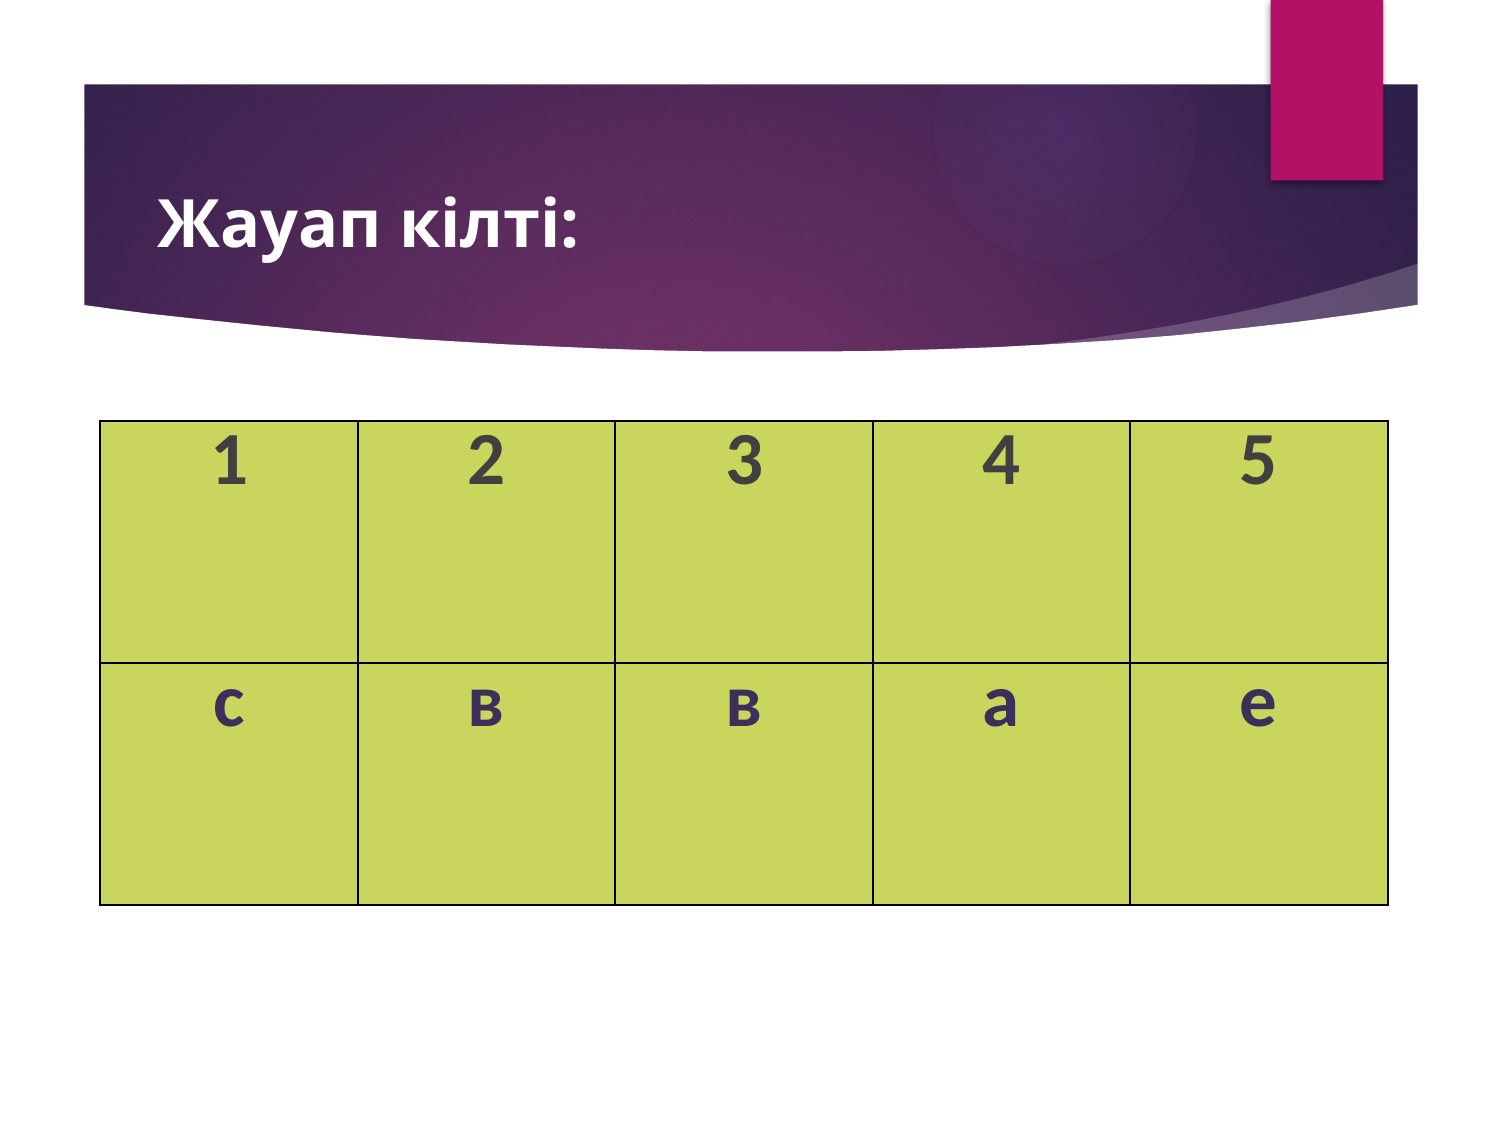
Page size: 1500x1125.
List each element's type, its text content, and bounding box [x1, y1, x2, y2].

table_cell в [616, 664, 872, 904]
table_header 1 [101, 422, 357, 662]
table_header 3 [616, 422, 872, 662]
table_header 4 [874, 422, 1129, 662]
table_header 5 [1131, 422, 1387, 662]
table_cell с [101, 664, 357, 904]
table_cell а [874, 664, 1129, 904]
table_header 2 [359, 422, 614, 662]
table_cell в [359, 664, 614, 904]
table_cell е [1131, 664, 1387, 904]
title Жауап кілті: [141, 151, 1184, 269]
